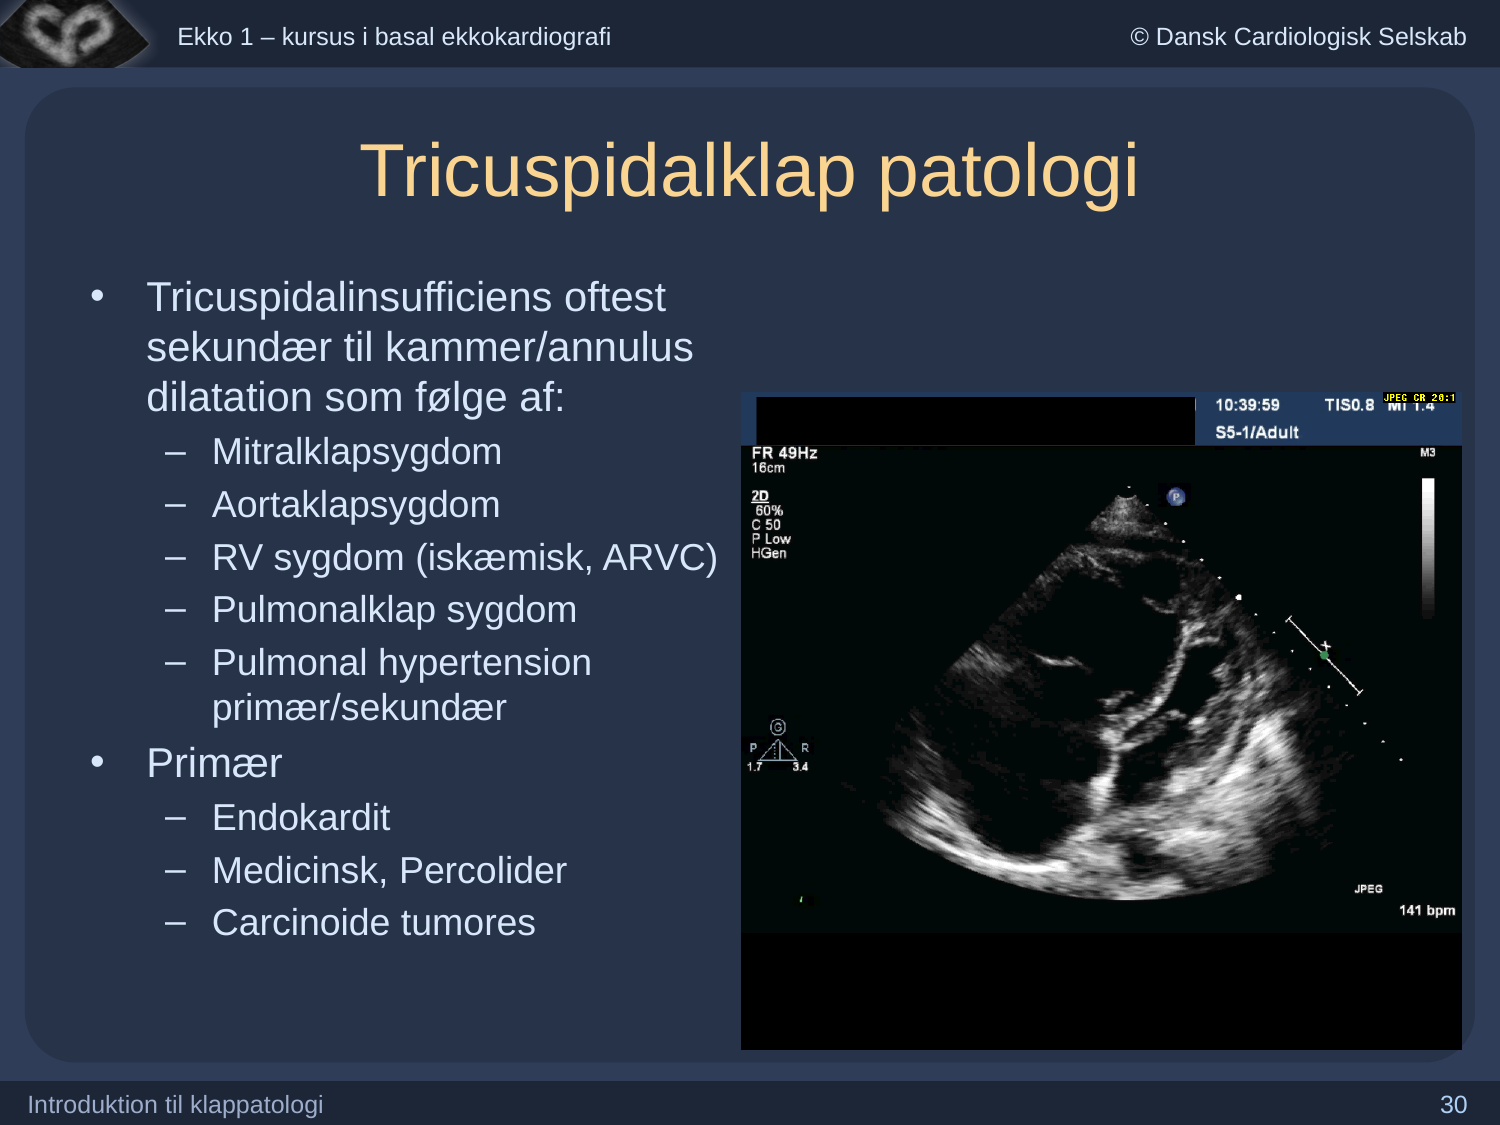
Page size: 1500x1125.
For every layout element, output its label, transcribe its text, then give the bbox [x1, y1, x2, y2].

list Tricuspidalinsufficiens oftest sekundær til kammer/annulus dilatation som følge af: Mitralklapsygdom Aortaklapsygdom RV sygdom (iskæmisk, ARVC) Pulmonalklap sygdom Pulmonal hypertension primær/sekundær Primær Endokardit Medicinsk, Percolider Carcinoide tumores [74, 262, 869, 1051]
slide_number 30 [1132, 1081, 1483, 1119]
picture [0, 0, 185, 68]
footer Introduktion til klappatologi [12, 1081, 488, 1119]
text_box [740, 391, 1463, 1051]
title Tricuspidalklap patologi [74, 99, 1426, 233]
